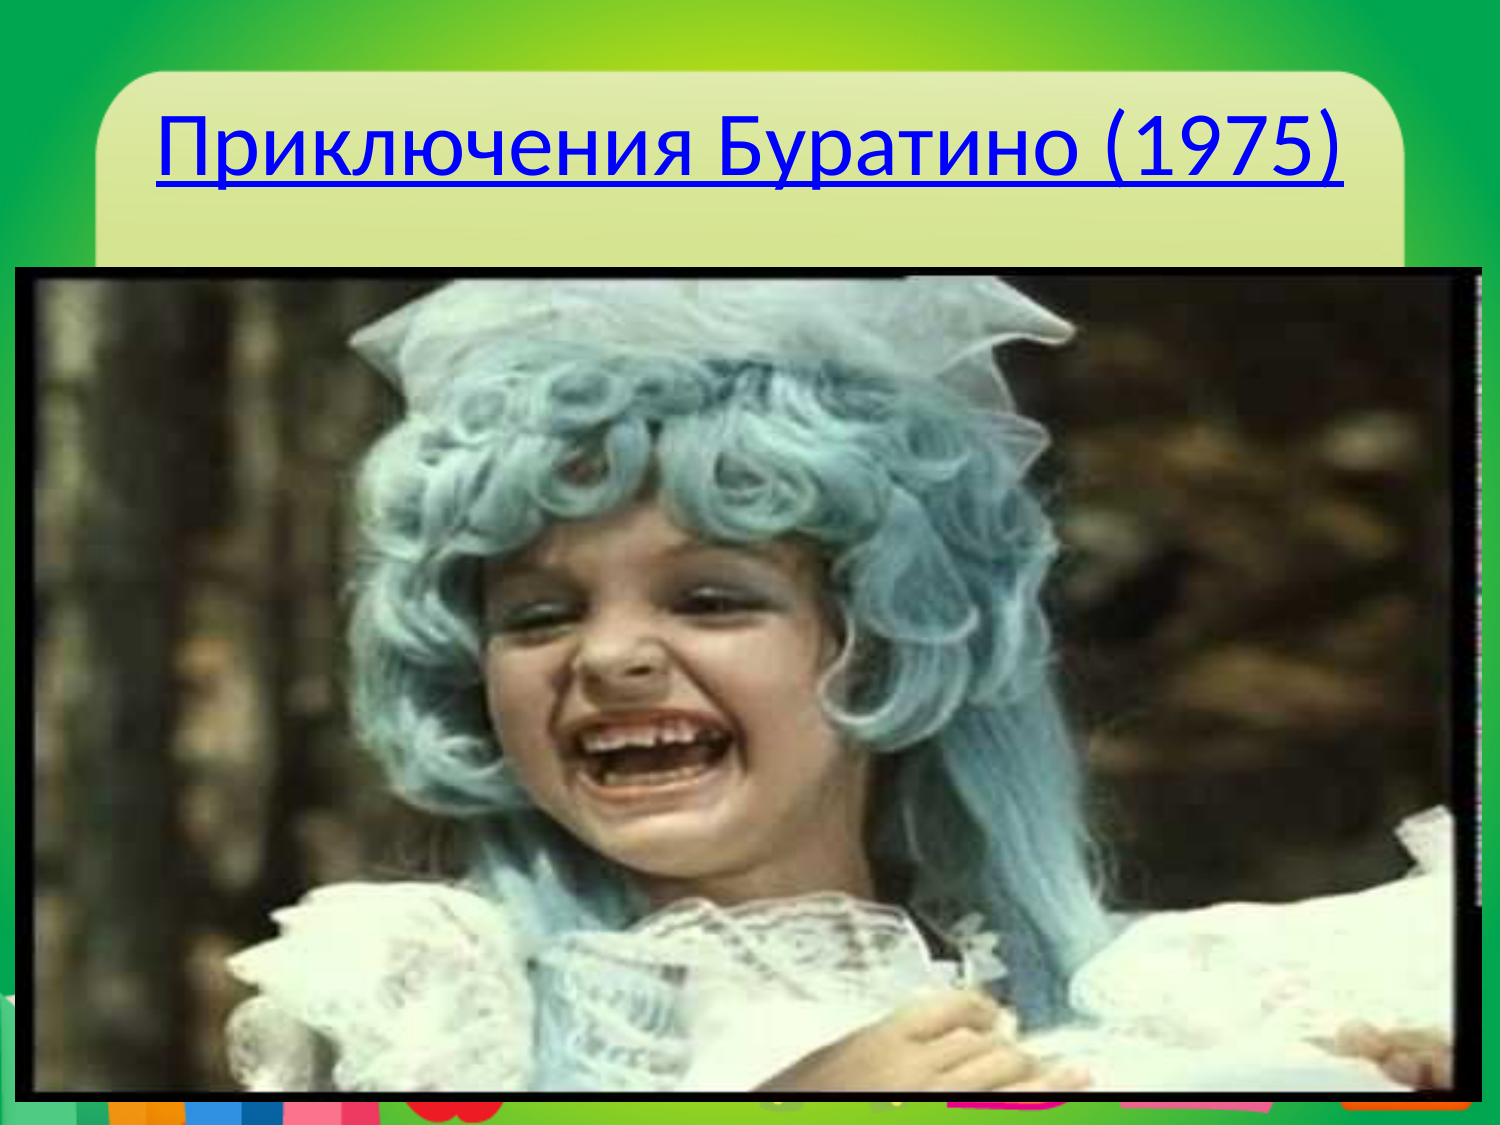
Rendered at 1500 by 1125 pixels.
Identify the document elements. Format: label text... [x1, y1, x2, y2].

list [14, 266, 1483, 1103]
title Приключения Буратино (1975) [93, 45, 1407, 233]
picture [0, 0, 1500, 1125]
